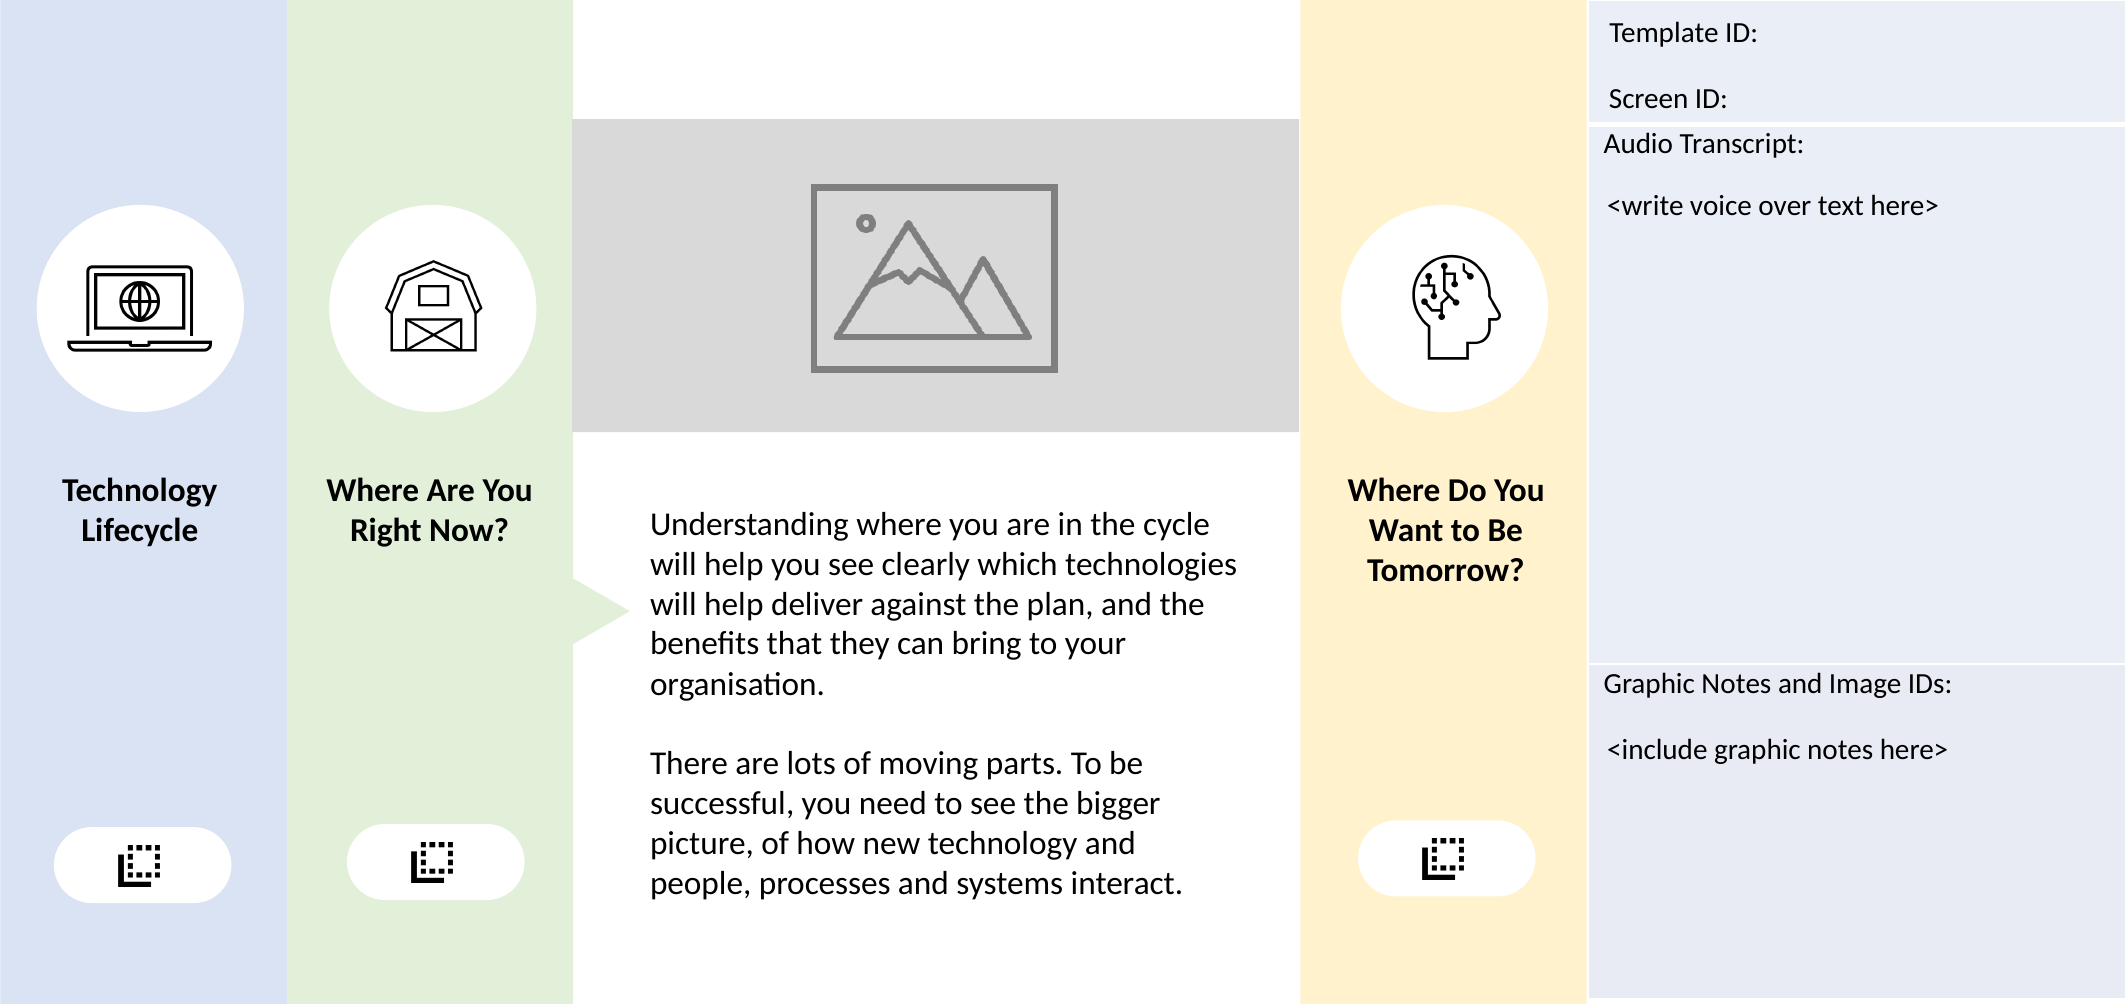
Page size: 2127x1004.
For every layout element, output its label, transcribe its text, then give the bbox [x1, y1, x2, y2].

text_box <include graphic notes here> [1592, 722, 2126, 773]
text_box [573, 118, 1300, 433]
text_box <write voice over text here> [1592, 178, 2126, 229]
picture [778, 119, 1090, 431]
text_box Understanding where you are in the cycle will help you see clearly which technologies will help deliver against the plan, and the beneﬁts that they can bring to your organisation. There are lots of moving parts. To be successful, you need to see the bigger picture, of how new technology and people, processes and systems interact. [649, 501, 1246, 1000]
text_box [1300, 0, 1587, 1004]
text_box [287, 0, 573, 1004]
text_box [573, 577, 632, 646]
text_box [0, 0, 287, 1004]
